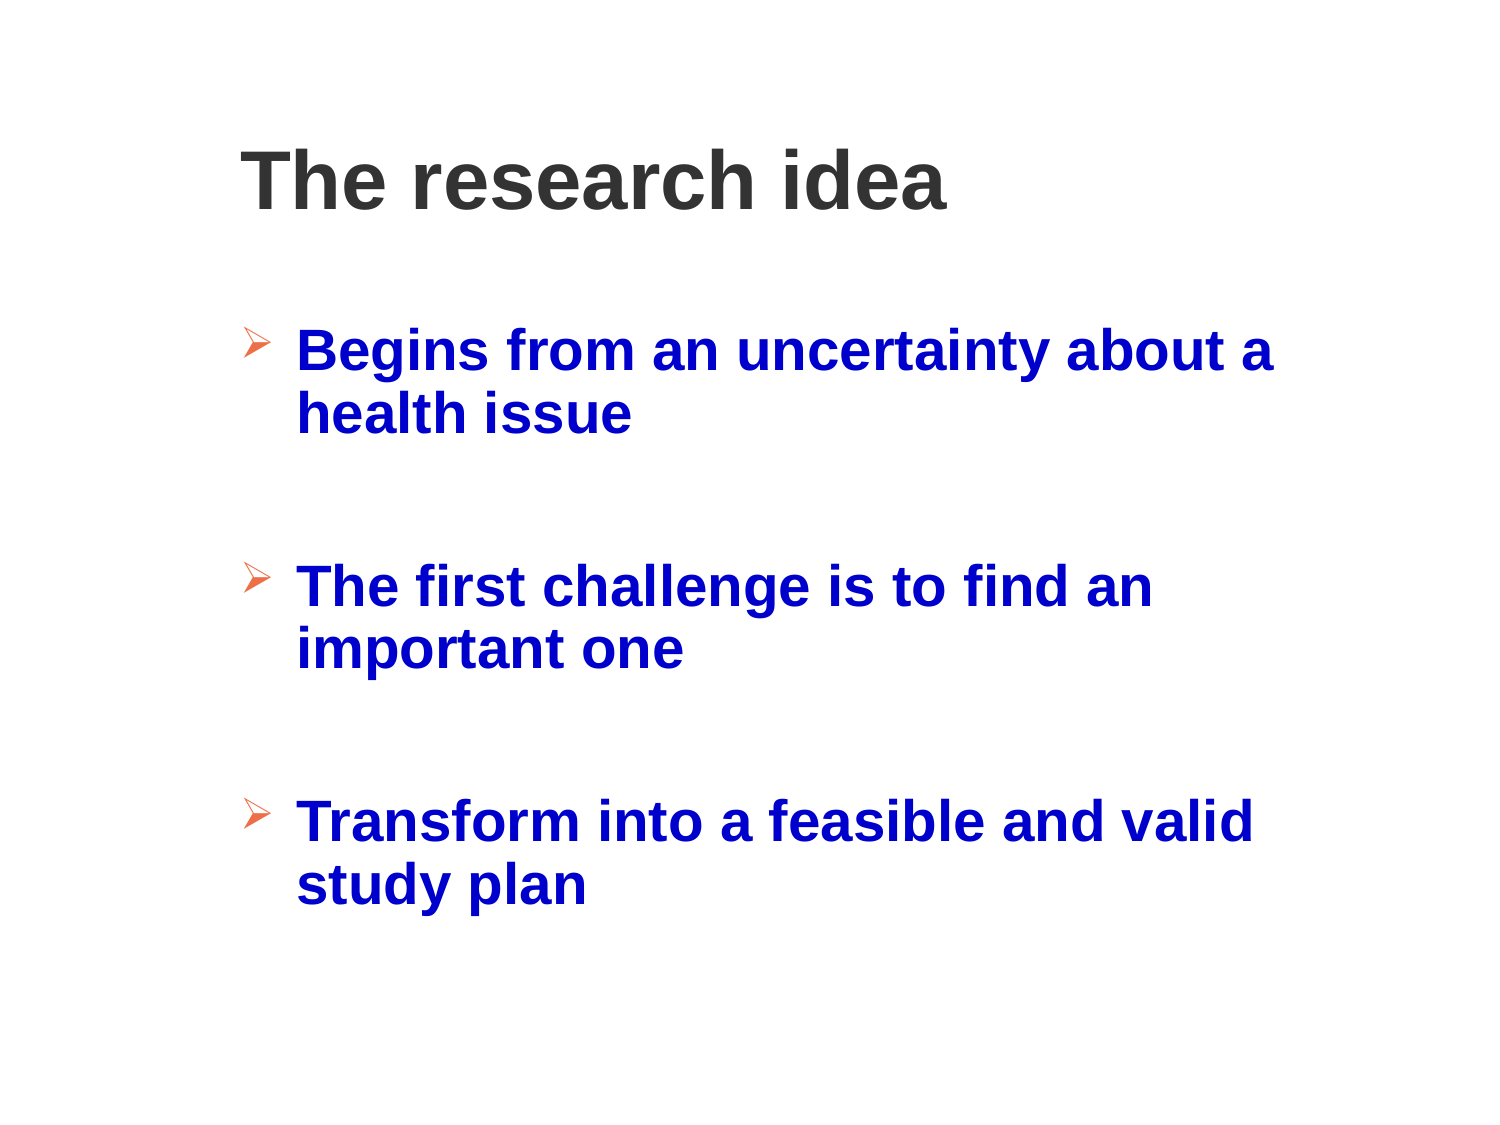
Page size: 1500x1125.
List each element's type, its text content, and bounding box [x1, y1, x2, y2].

title The research idea [225, 46, 1088, 235]
list Begins from an uncertainty about a health issue The first challenge is to find an important one Transform into a feasible and valid study plan [225, 312, 1413, 925]
